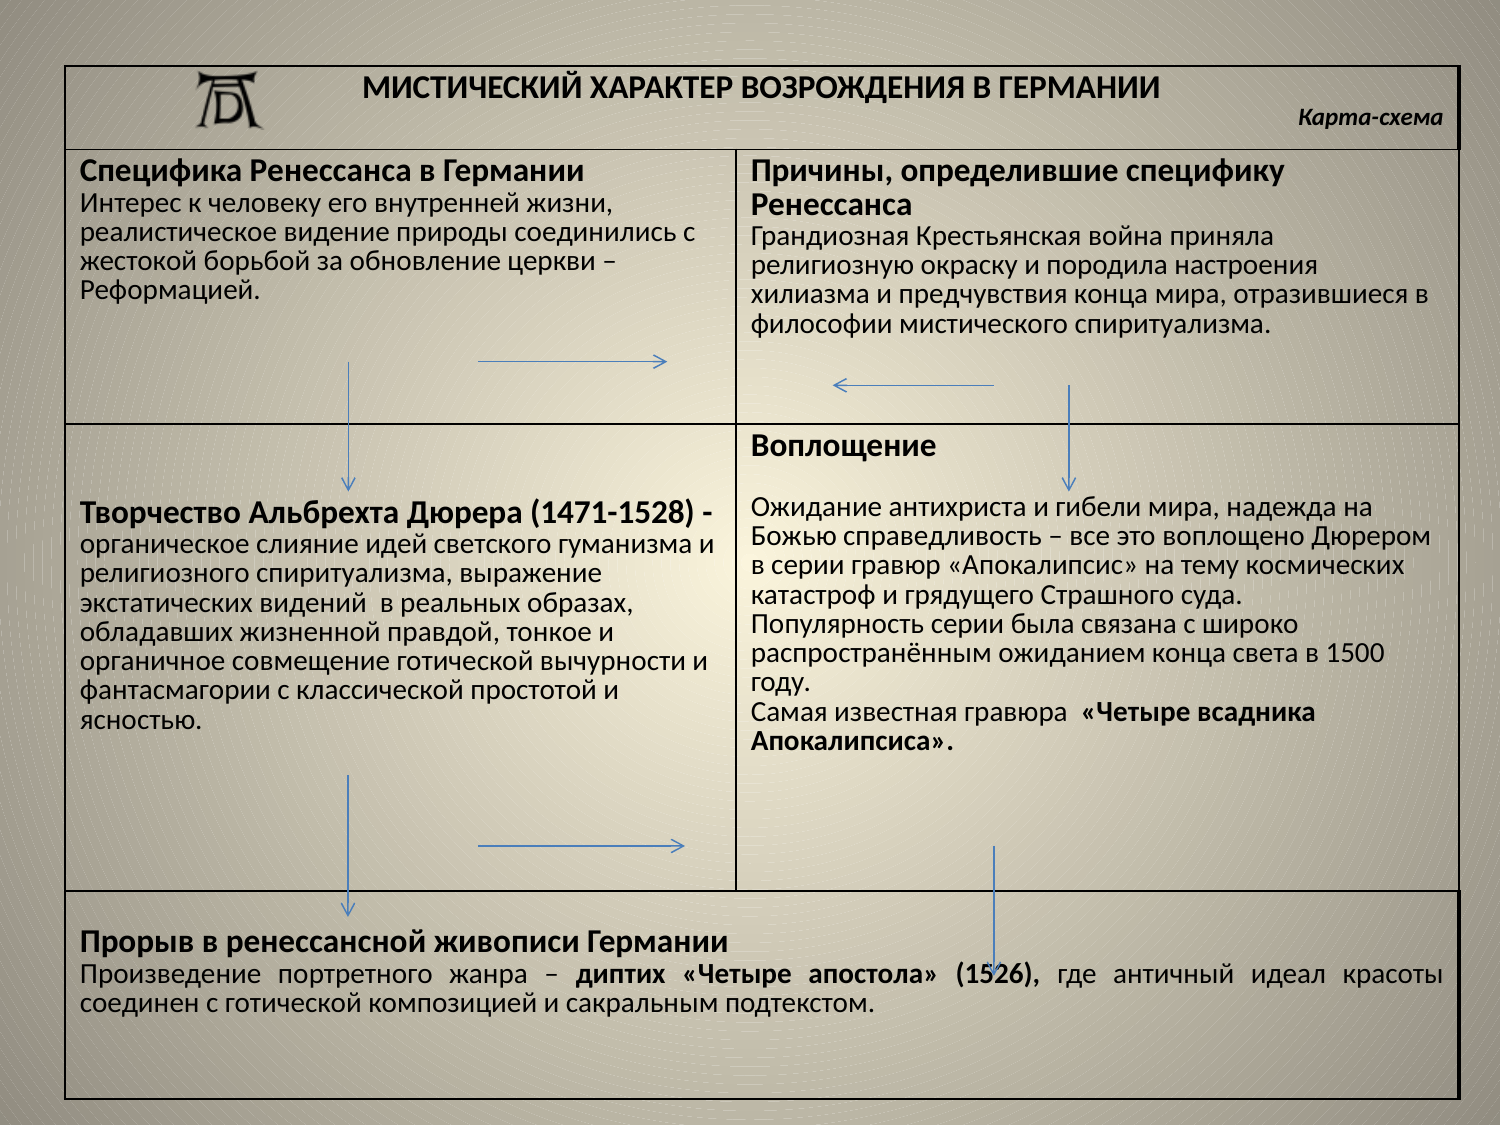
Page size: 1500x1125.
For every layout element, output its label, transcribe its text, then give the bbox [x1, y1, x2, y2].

table_header МИСТИЧЕСКИЙ ХАРАКТЕР ВОЗРОЖДЕНИЯ В ГЕРМАНИИ Карта-схема [66, 67, 1457, 149]
picture [194, 70, 266, 130]
table_cell Специфика Ренессанса в Германии Интерес к человеку его внутренней жизни, реалистическое видение природы соединились с жестокой борьбой за обновление церкви – Реформацией. [66, 150, 735, 423]
table_cell Прорыв в ренессансной живописи Германии Произведение портретного жанра – диптих «Четыре апостола» (1526), где античный идеал красоты соединен с готической композицией и сакральным подтекстом. [66, 892, 1457, 1098]
table_cell Творчество Альбрехта Дюрера (1471-1528) - органическое слияние идей светского гуманизма и религиозного спиритуализма, выражение экстатических видений в реальных образах, обладавших жизненной правдой, тонкое и органичное совмещение готической вычурности и фантасмагории с классической простотой и ясностью. [66, 425, 735, 890]
table_cell Воплощение Ожидание антихриста и гибели мира, надежда на Божью справедливость – все это воплощено Дюрером в серии гравюр «Апокалипсис» на тему космических катастроф и грядущего Страшного суда. Популярность серии была связана с широко распространённым ожиданием конца света в 1500 году. Самая известная гравюра «Четыре всадника Апокалипсиса». [737, 425, 1458, 890]
table_cell Причины, определившие специфику Ренессанса Грандиозная Крестьянская война приняла религиозную окраску и породила настроения хилиазма и предчувствия конца мира, отразившиеся в философии мистического спиритуализма. [737, 150, 1458, 423]
